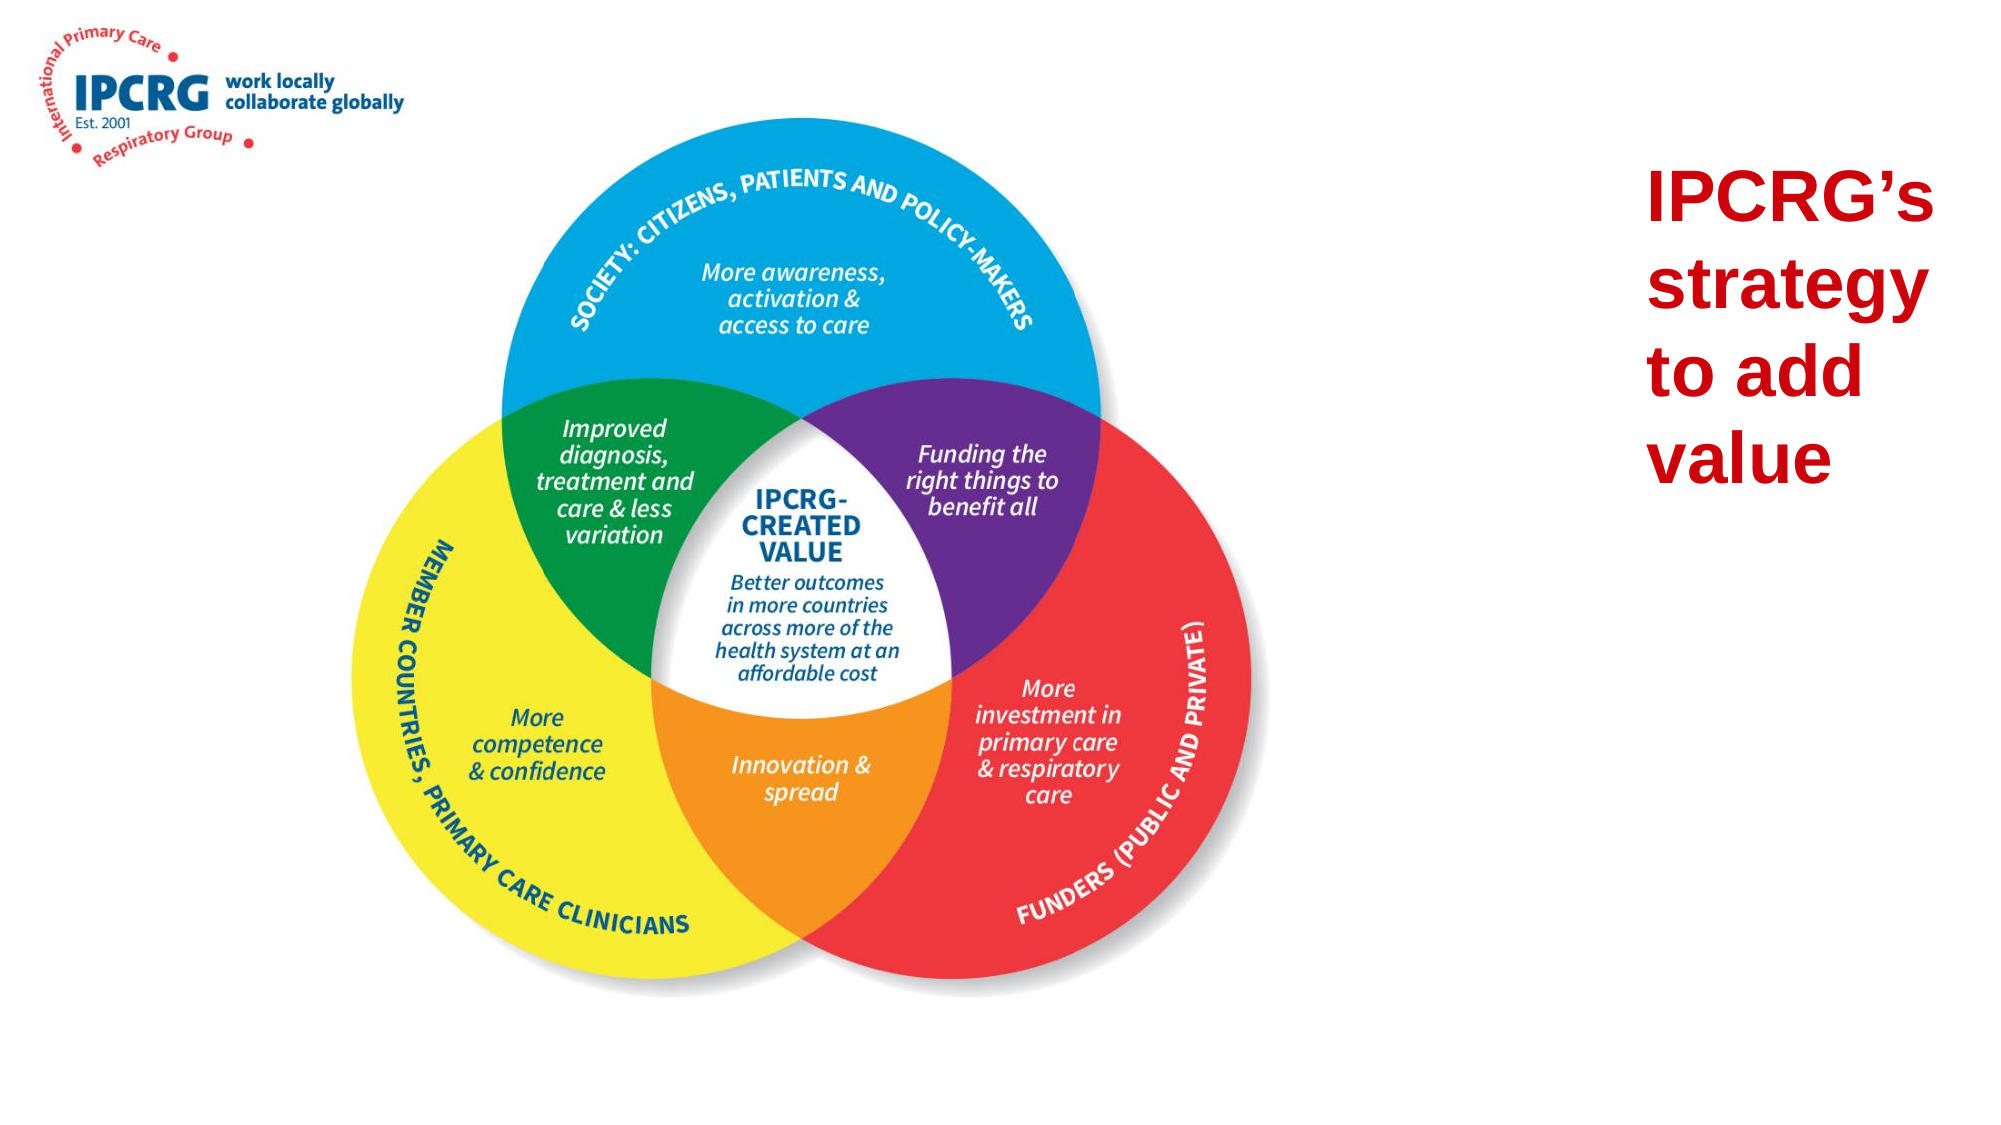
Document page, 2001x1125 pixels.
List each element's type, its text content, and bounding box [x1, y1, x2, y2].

title IPCRG’s strategy to add value [1631, 140, 1987, 266]
picture [13, 0, 1605, 1125]
